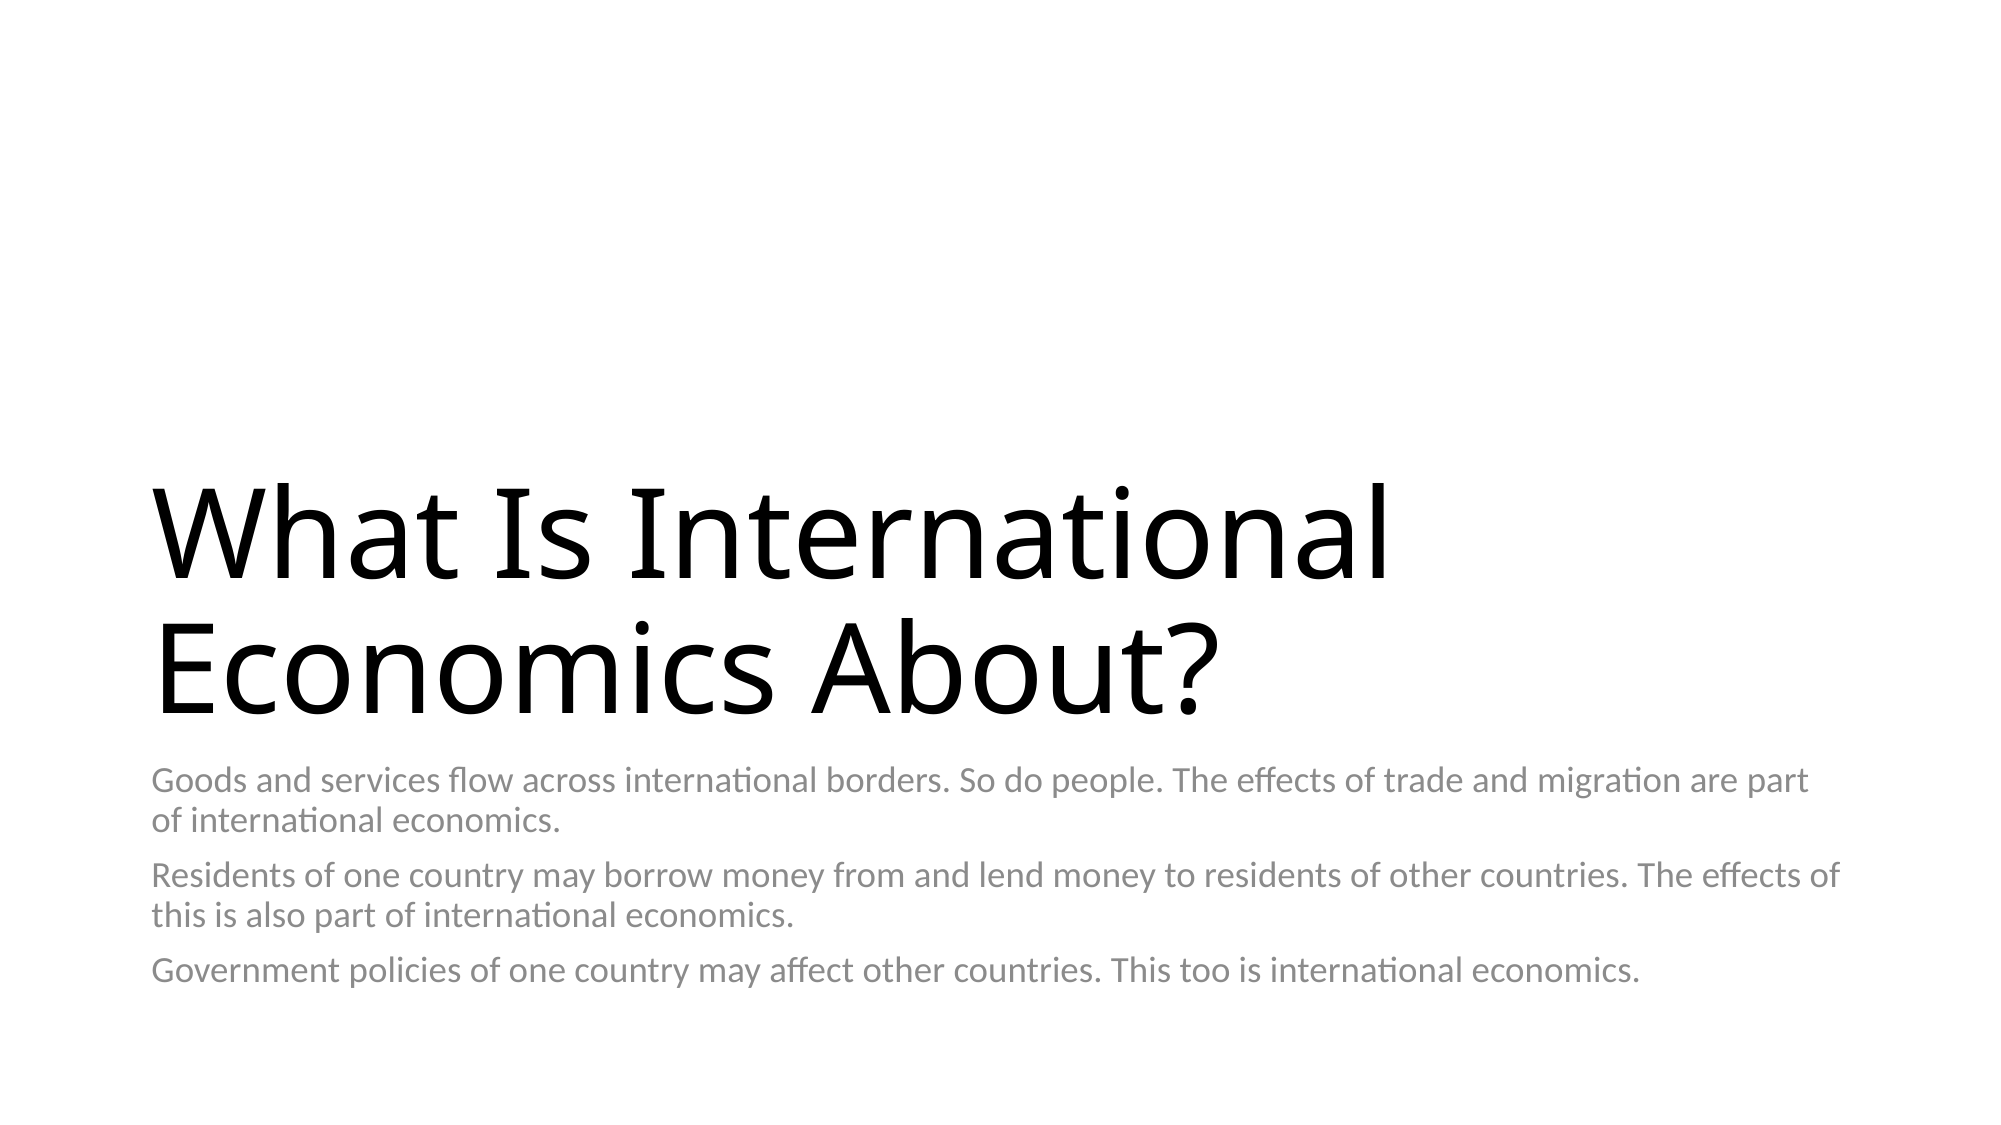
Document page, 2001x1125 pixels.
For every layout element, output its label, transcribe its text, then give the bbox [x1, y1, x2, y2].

title What Is International Economics About? [136, 280, 1862, 749]
list Goods and services flow across international borders. So do people. The effects of trade and migration are part of international economics. Residents of one country may borrow money from and lend money to residents of other countries. The effects of this is also part of international economics. Government policies of one country may affect other countries. This too is international economics. [136, 752, 1862, 999]
